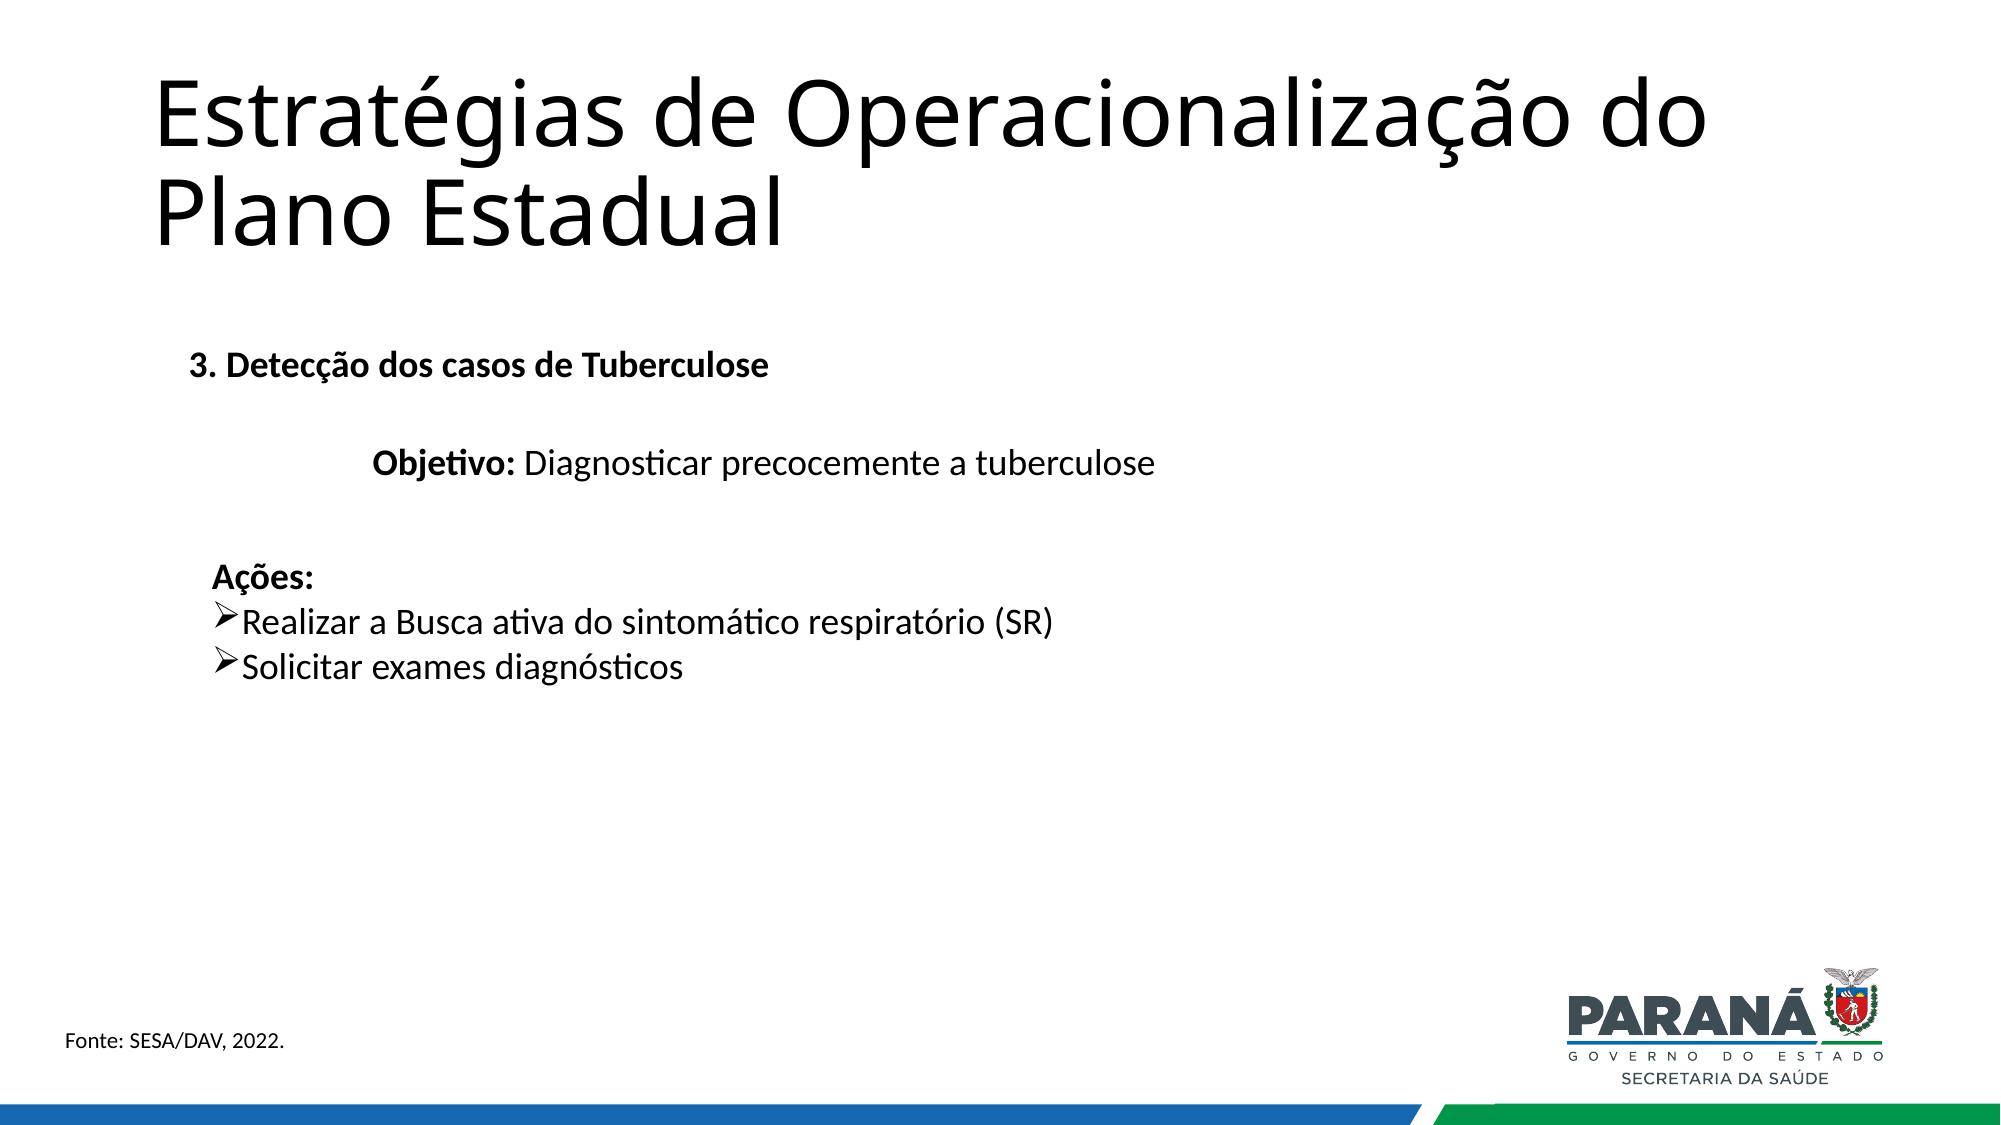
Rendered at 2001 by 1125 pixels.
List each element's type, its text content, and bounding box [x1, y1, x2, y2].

title Estratégias de Operacionalização do Plano Estadual [137, 59, 1863, 278]
text_box [0, 1104, 1422, 1125]
text_box [1482, 1103, 2000, 1125]
picture [1567, 968, 1883, 1089]
text_box 3. Detecção dos casos de Tuberculose [173, 333, 786, 393]
text_box Ações: Realizar a Busca ativa do sintomático respiratório (SR) Solicitar exames diagnósticos [197, 544, 1070, 695]
text_box [1433, 1104, 1494, 1125]
text_box Fonte: SESA/DAV, 2022. [50, 1018, 301, 1061]
text_box Objetivo: Diagnosticar precocemente a tuberculose [357, 430, 1172, 491]
